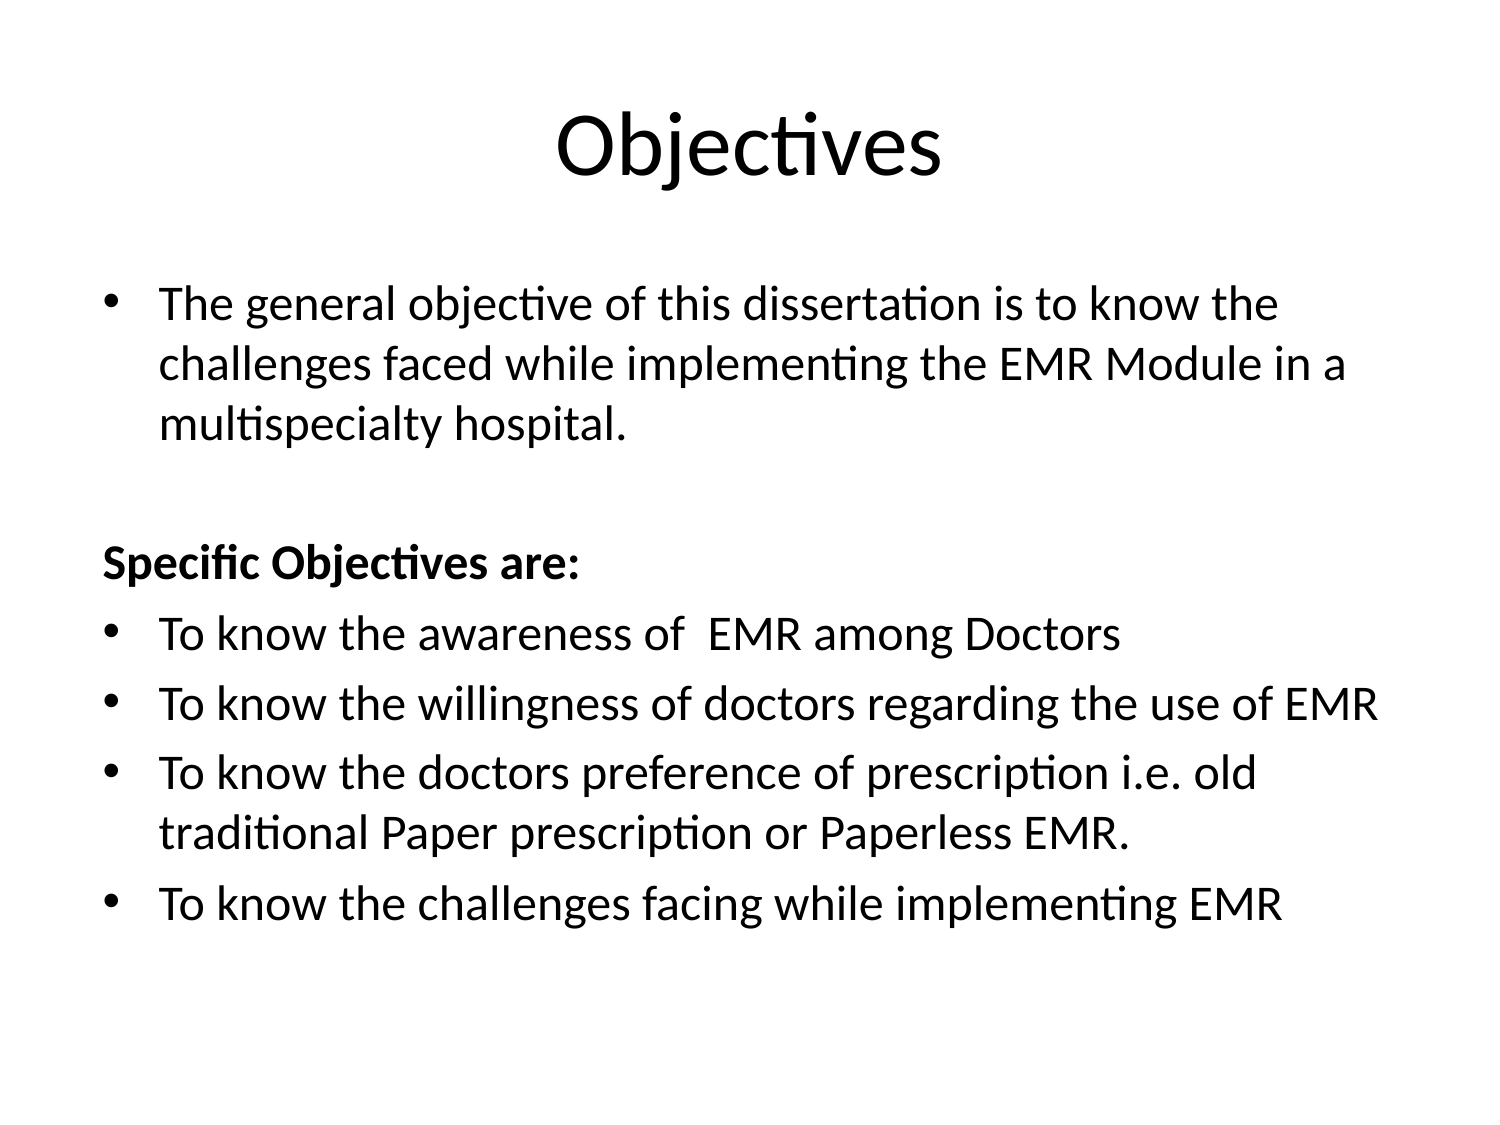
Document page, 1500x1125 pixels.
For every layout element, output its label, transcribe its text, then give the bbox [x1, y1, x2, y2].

title Objectives [75, 45, 1425, 233]
list The general objective of this dissertation is to know the challenges faced while implementing the EMR Module in a multispecialty hospital. Specific Objectives are: To know the awareness of EMR among Doctors To know the willingness of doctors regarding the use of EMR To know the doctors preference of prescription i.e. old traditional Paper prescription or Paperless EMR. To know the challenges facing while implementing EMR [87, 262, 1438, 950]
